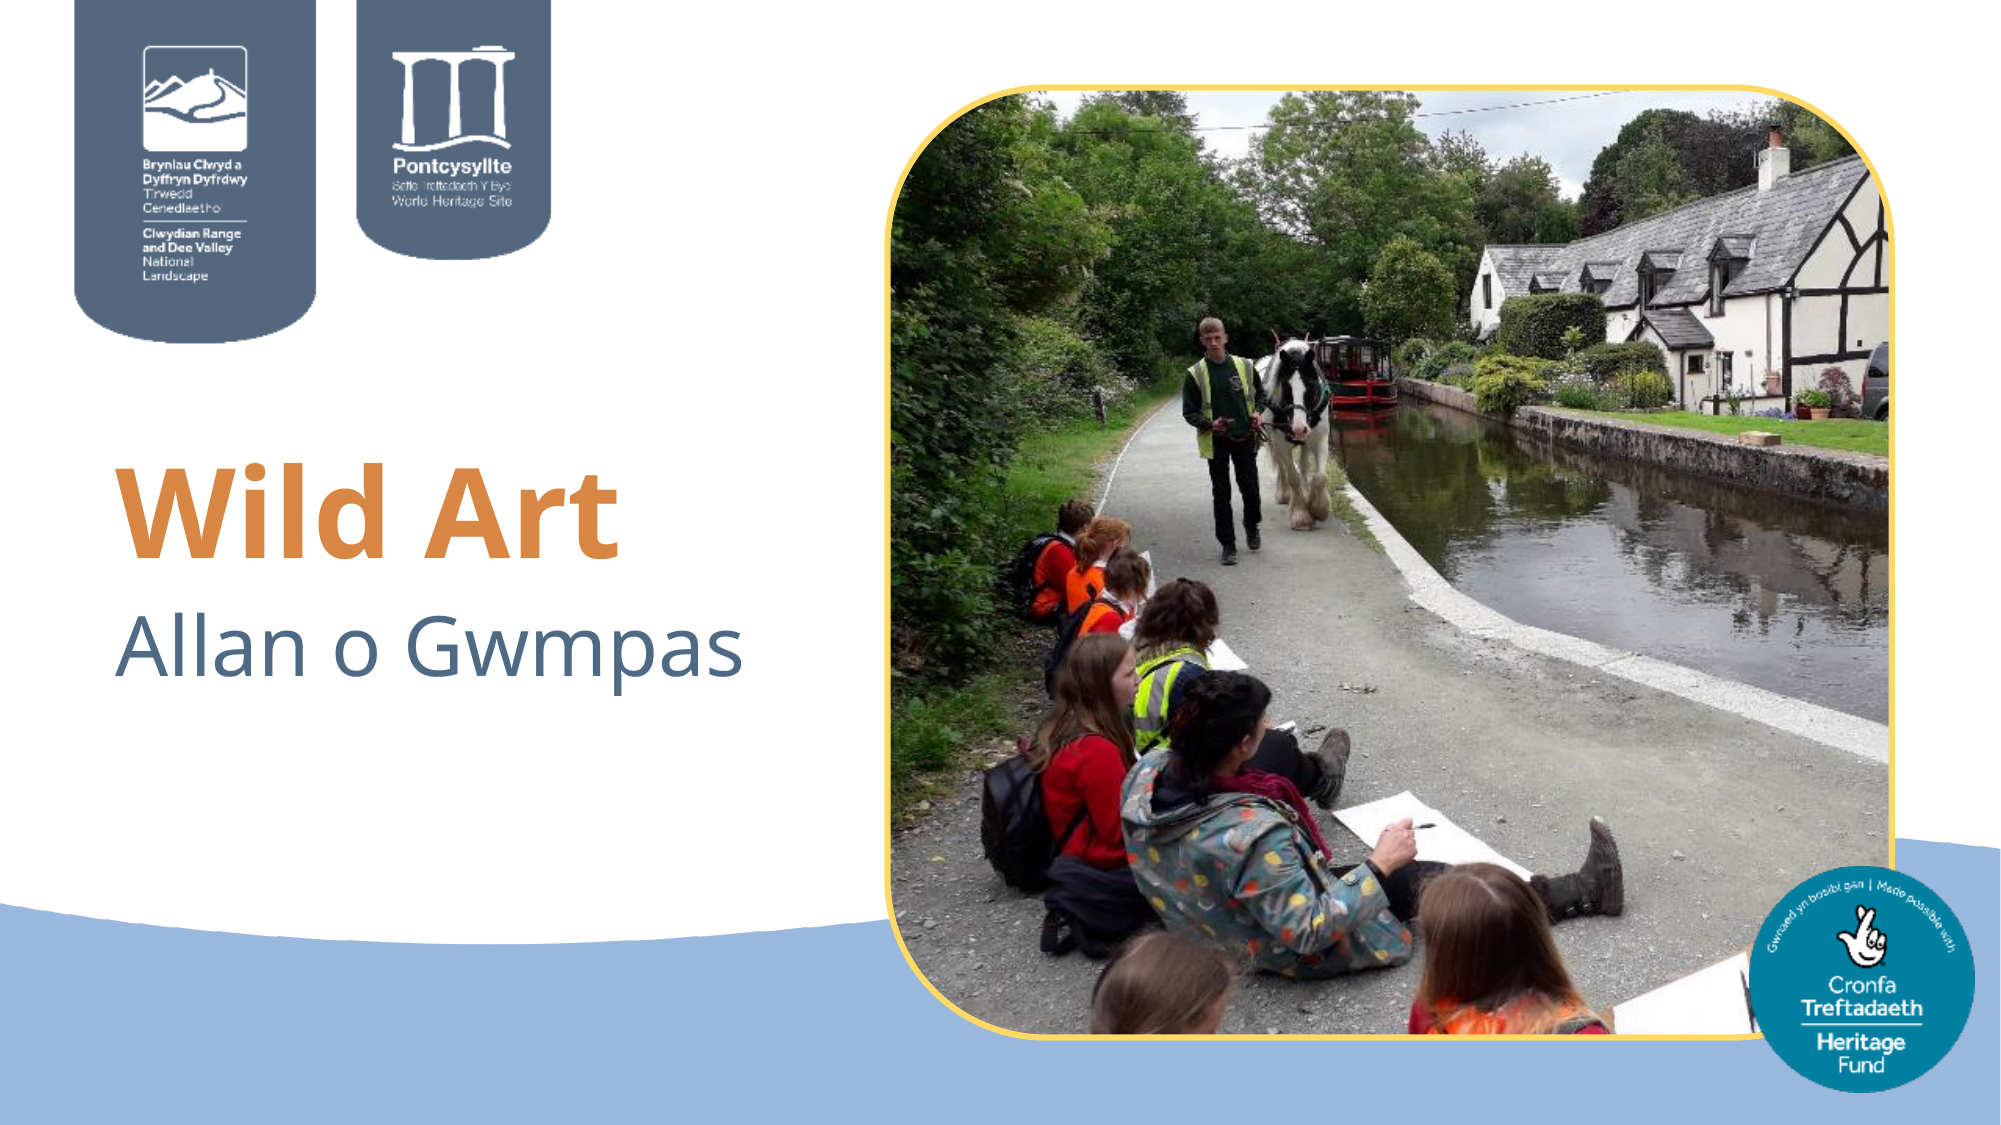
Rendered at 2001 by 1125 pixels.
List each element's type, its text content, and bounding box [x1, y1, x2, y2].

text_box Allan o Gwmpas [101, 579, 887, 701]
picture [0, 87, 2000, 1125]
text_box Wild Art [101, 425, 884, 579]
picture [42, 0, 584, 345]
